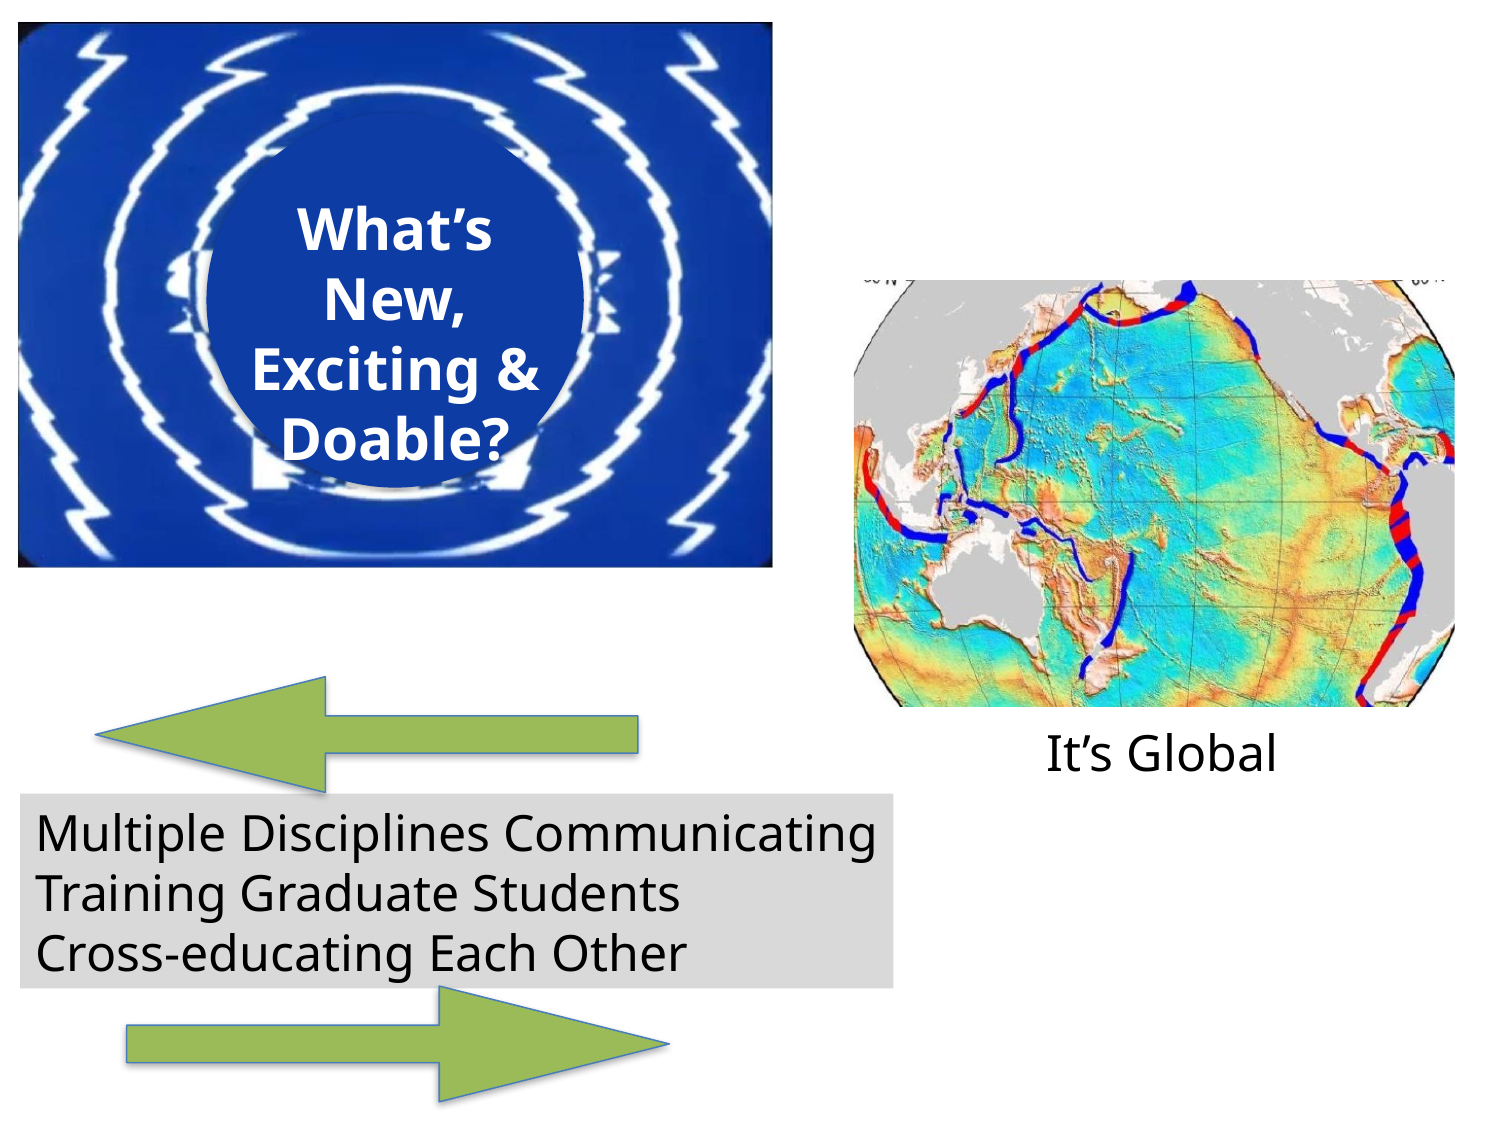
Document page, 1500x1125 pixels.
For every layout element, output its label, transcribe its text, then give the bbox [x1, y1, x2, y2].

picture [16, 21, 774, 568]
text_box It’s Global [1031, 715, 1294, 789]
picture [853, 280, 1455, 707]
text_box [125, 985, 671, 1103]
text_box [94, 675, 639, 794]
text_box Multiple Disciplines Communicating Training Graduate Students Cross-educating Each Other [20, 793, 894, 989]
